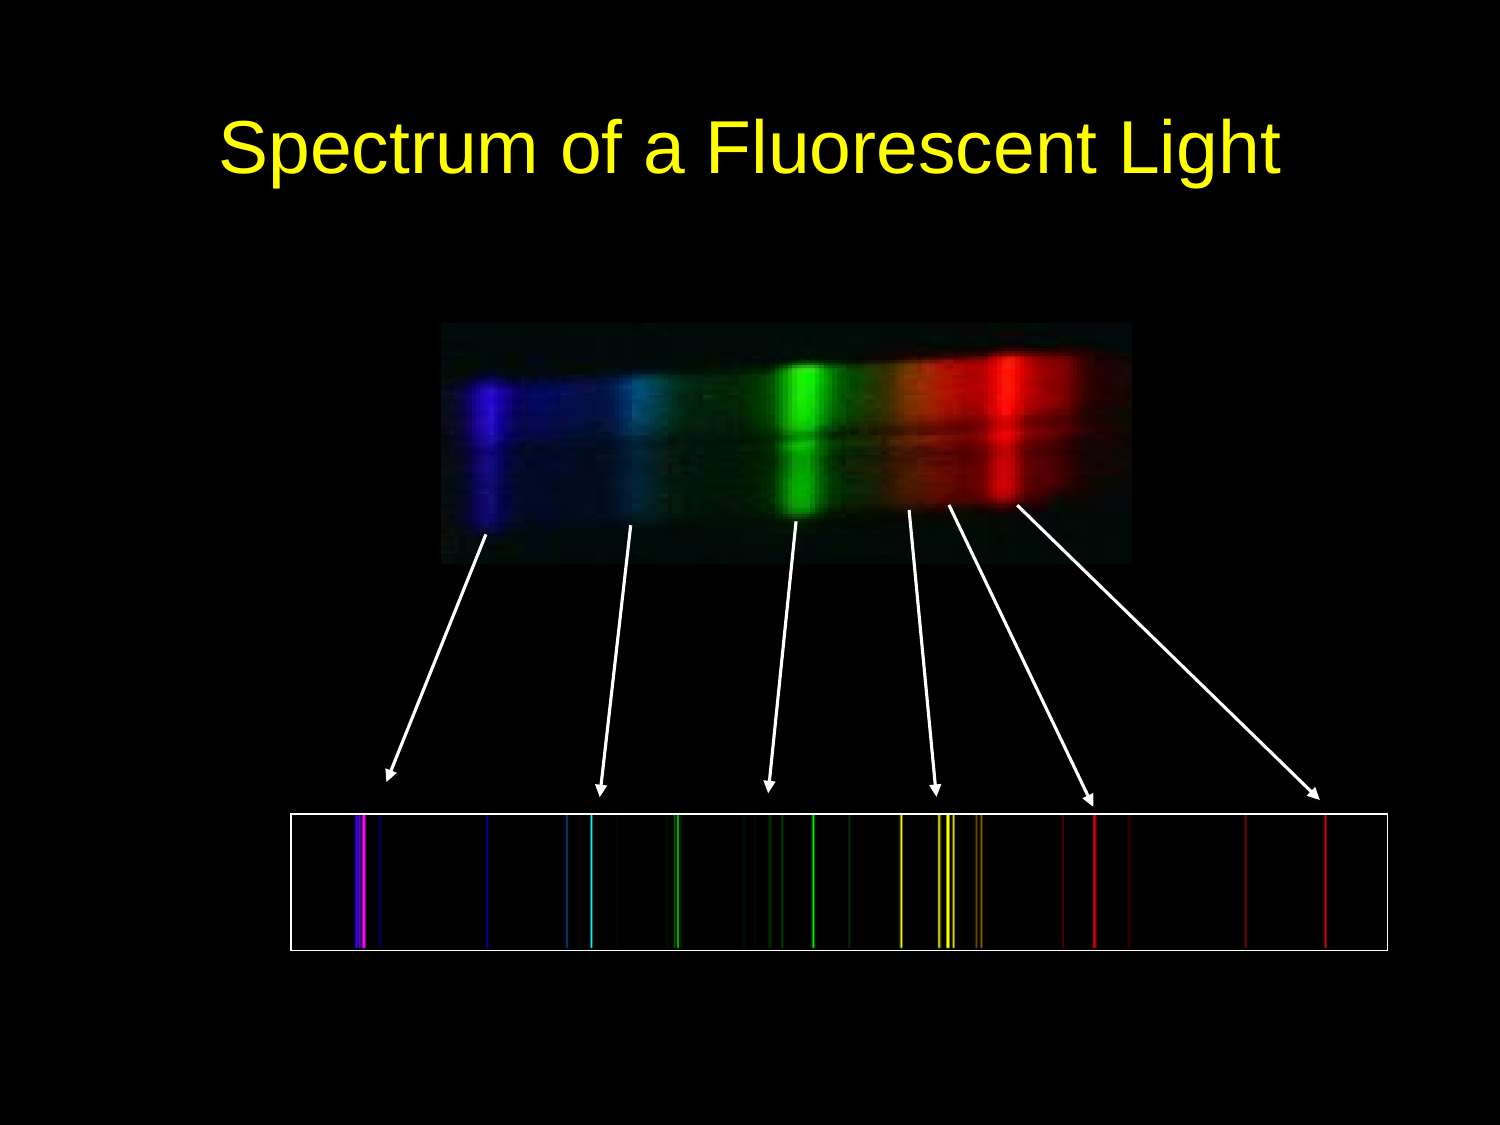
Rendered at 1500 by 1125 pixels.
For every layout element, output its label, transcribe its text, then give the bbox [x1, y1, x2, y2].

text_box [763, 572, 791, 794]
text_box [385, 572, 471, 783]
text_box [914, 572, 942, 797]
picture [291, 814, 1387, 951]
picture [440, 322, 1133, 564]
text_box [594, 572, 626, 798]
title Spectrum of a Fluorescent Light [112, 50, 1388, 238]
text_box [980, 572, 1094, 807]
text_box [1085, 572, 1320, 800]
